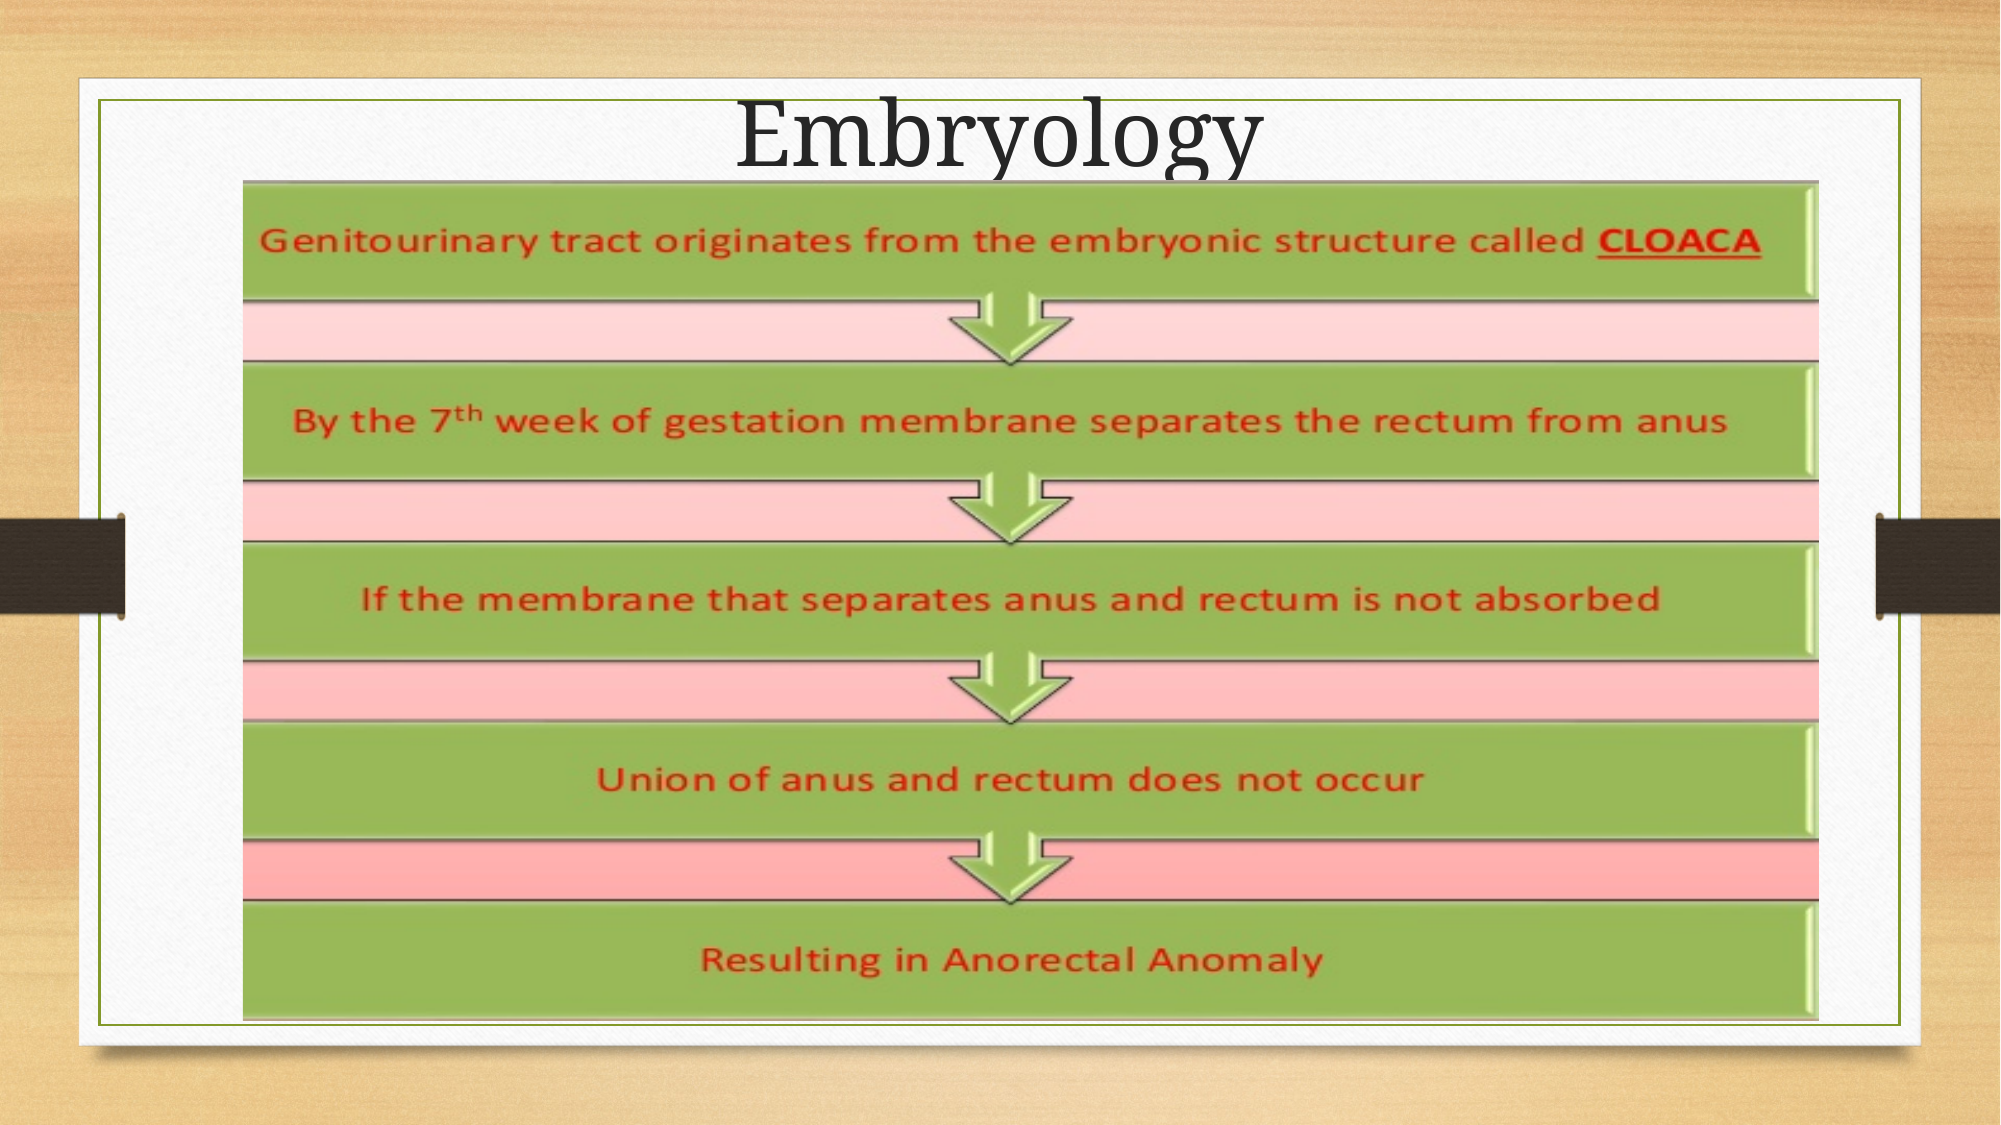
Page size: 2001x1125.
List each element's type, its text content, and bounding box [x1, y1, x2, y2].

picture [0, 0, 2001, 1125]
title Embryology [224, 23, 1800, 237]
